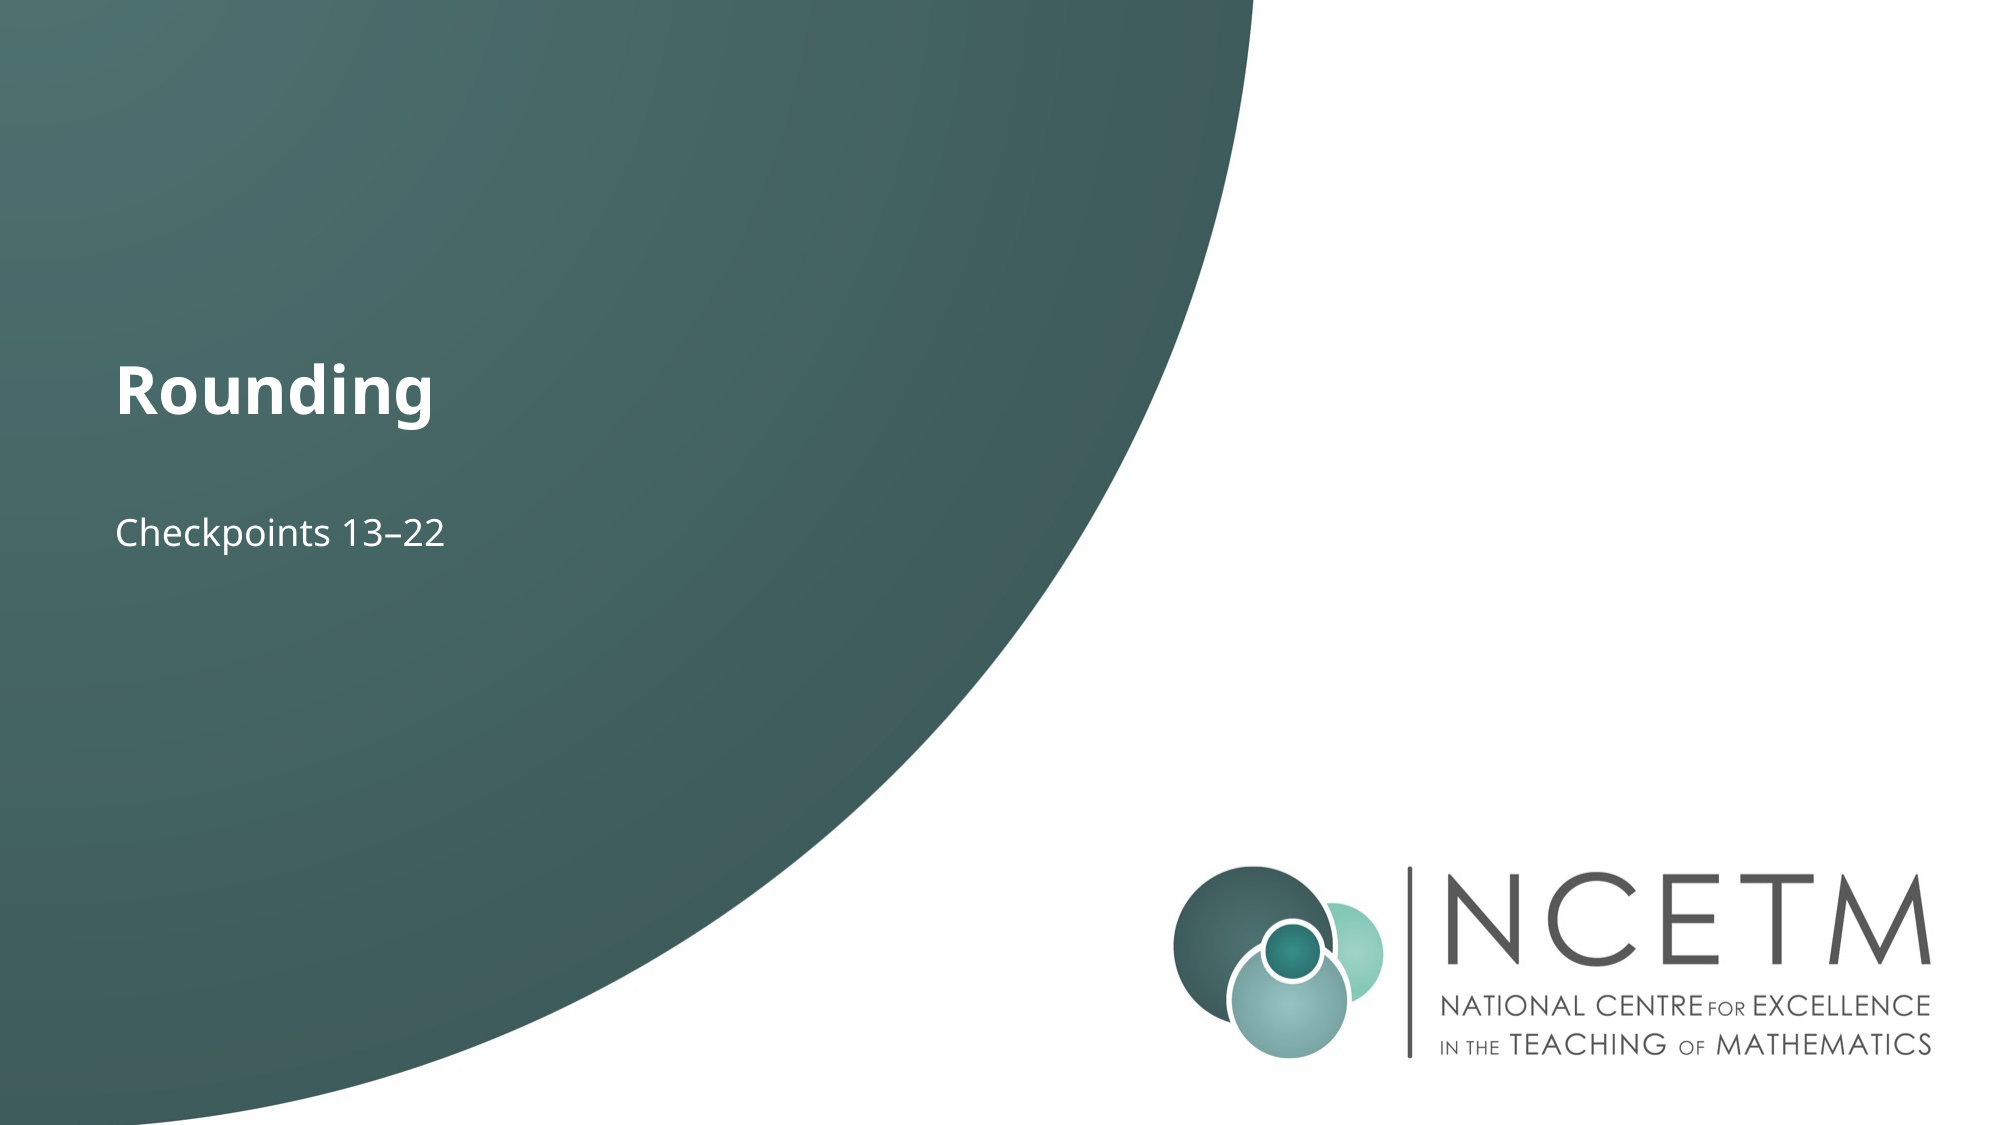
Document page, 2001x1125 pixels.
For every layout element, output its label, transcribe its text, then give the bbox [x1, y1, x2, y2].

subtitle Checkpoints 13–22 [99, 506, 1095, 696]
title Rounding [99, 349, 1093, 456]
picture [0, 0, 2001, 1125]
